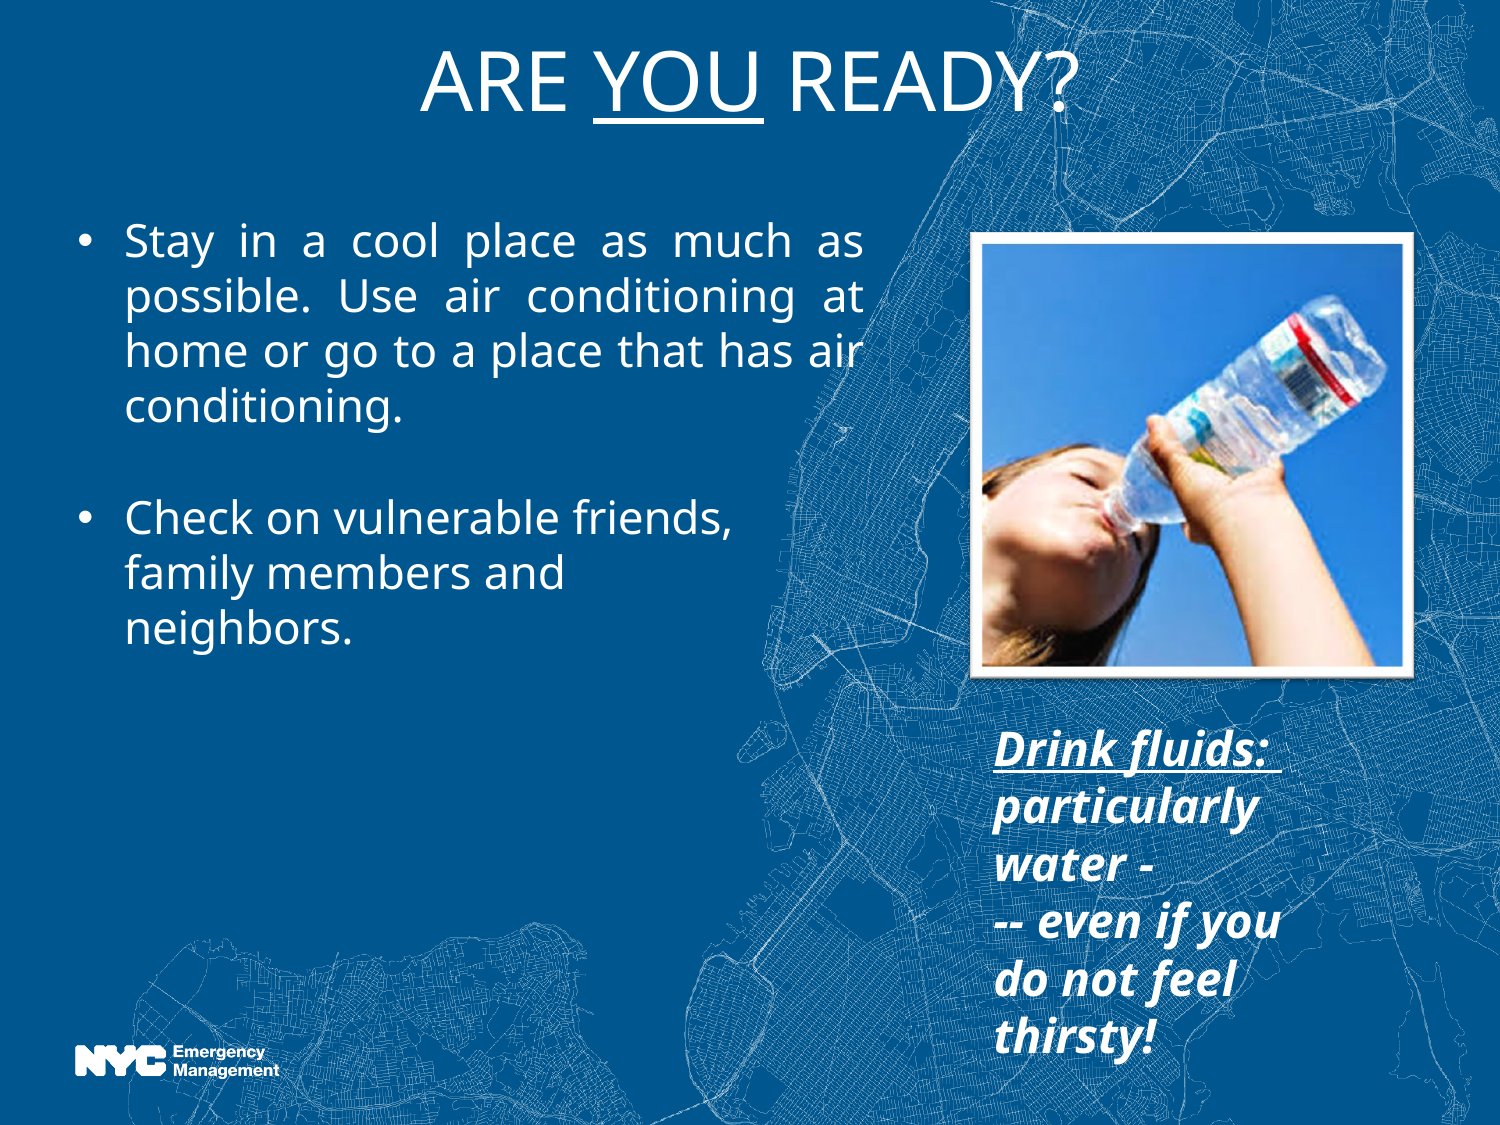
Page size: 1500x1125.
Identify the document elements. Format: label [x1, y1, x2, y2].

text_box [0, 0, 1500, 1125]
picture [960, 225, 1423, 690]
